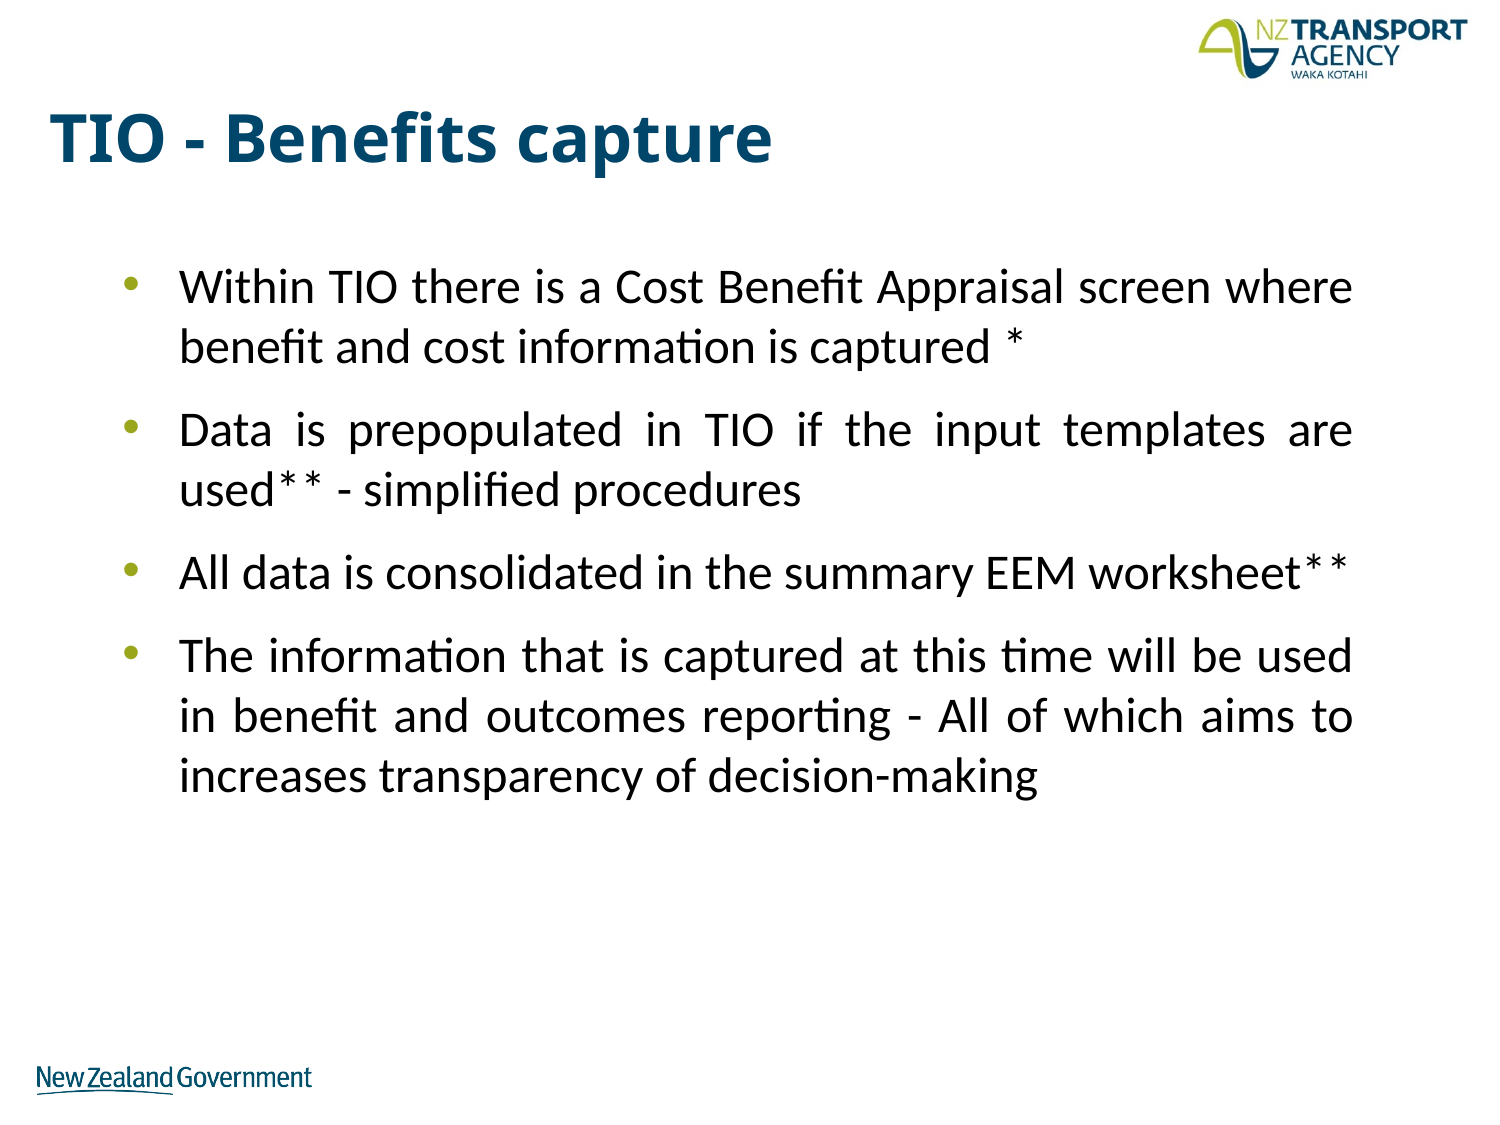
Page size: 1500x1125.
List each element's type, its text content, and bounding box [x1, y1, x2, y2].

text_box Within TIO there is a Cost Benefit Appraisal screen where benefit and cost information is captured * Data is prepopulated in TIO if the input templates are used** - simplified procedures All data is consolidated in the summary EEM worksheet** The information that is captured at this time will be used in benefit and outcomes reporting - All of which aims to increases transparency of decision-making [107, 246, 1369, 810]
title TIO - Benefits capture [34, 97, 1400, 251]
picture [164, 1074, 169, 1084]
picture [42, 1066, 47, 1077]
picture [37, 1066, 312, 1095]
picture [1178, 0, 1487, 99]
